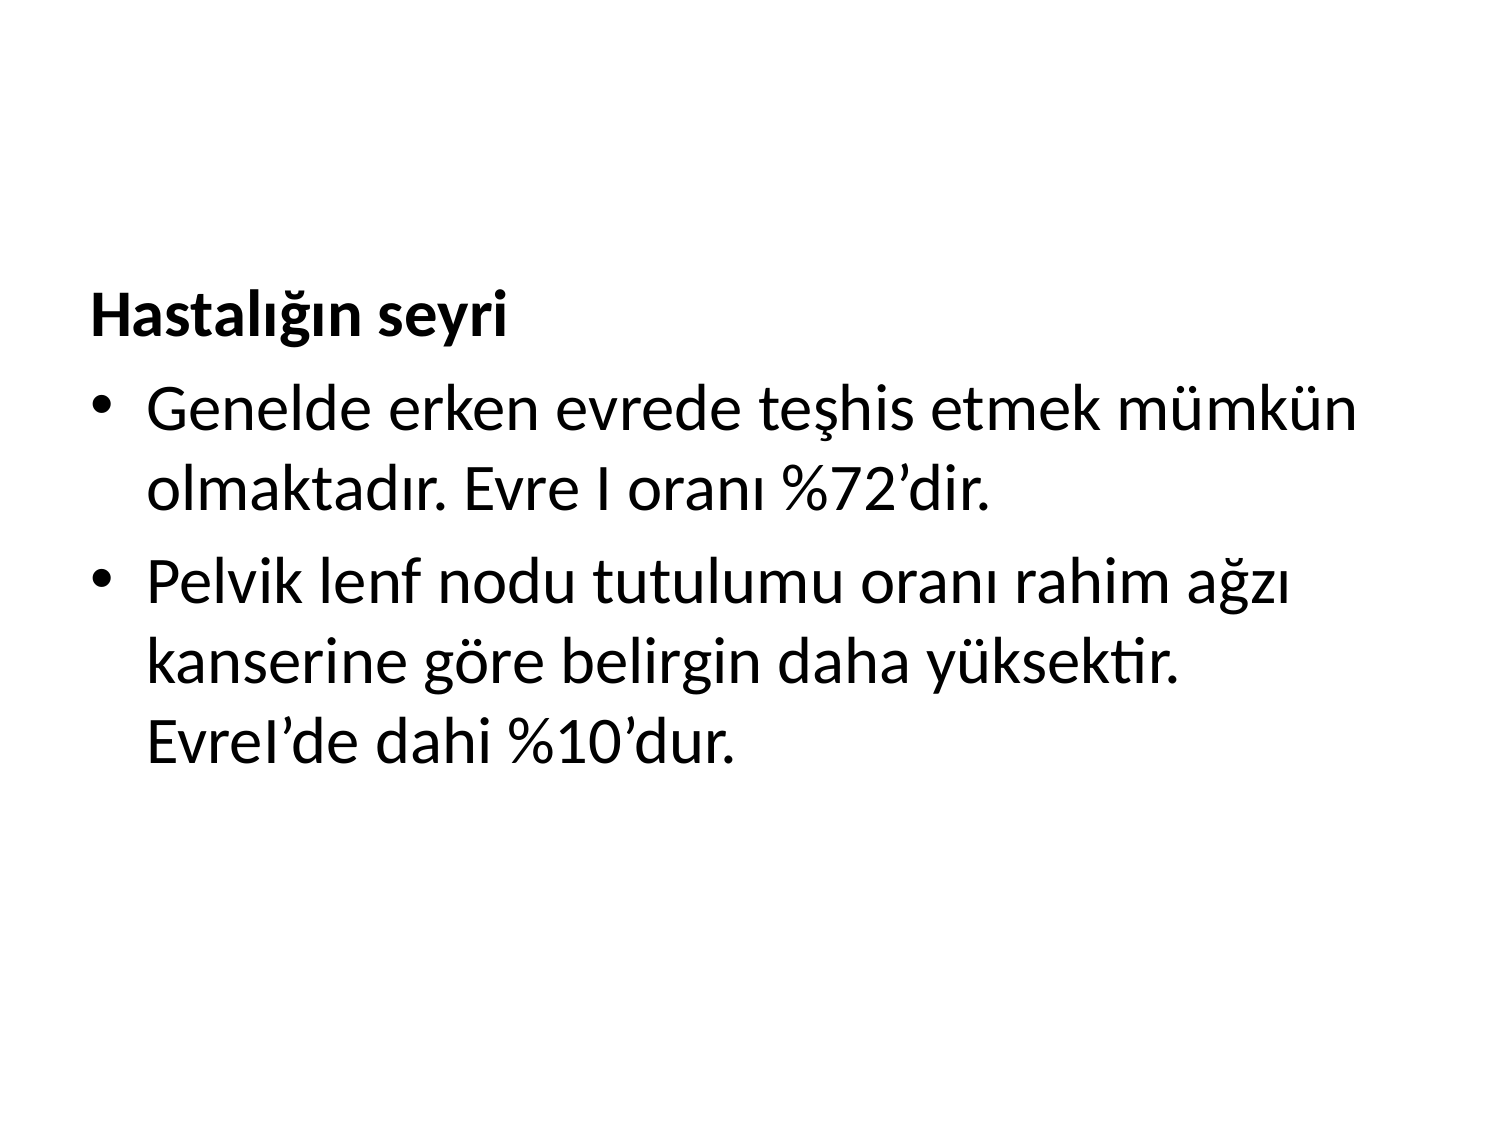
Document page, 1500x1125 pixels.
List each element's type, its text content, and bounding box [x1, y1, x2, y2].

list Hastalığın seyri Genelde erken evrede teşhis etmek mümkün olmaktadır. Evre I oranı %72’dir. Pelvik lenf nodu tutulumu oranı rahim ağzı kanserine göre belirgin daha yüksektir. EvreI’de dahi %10’dur. [75, 262, 1425, 1005]
